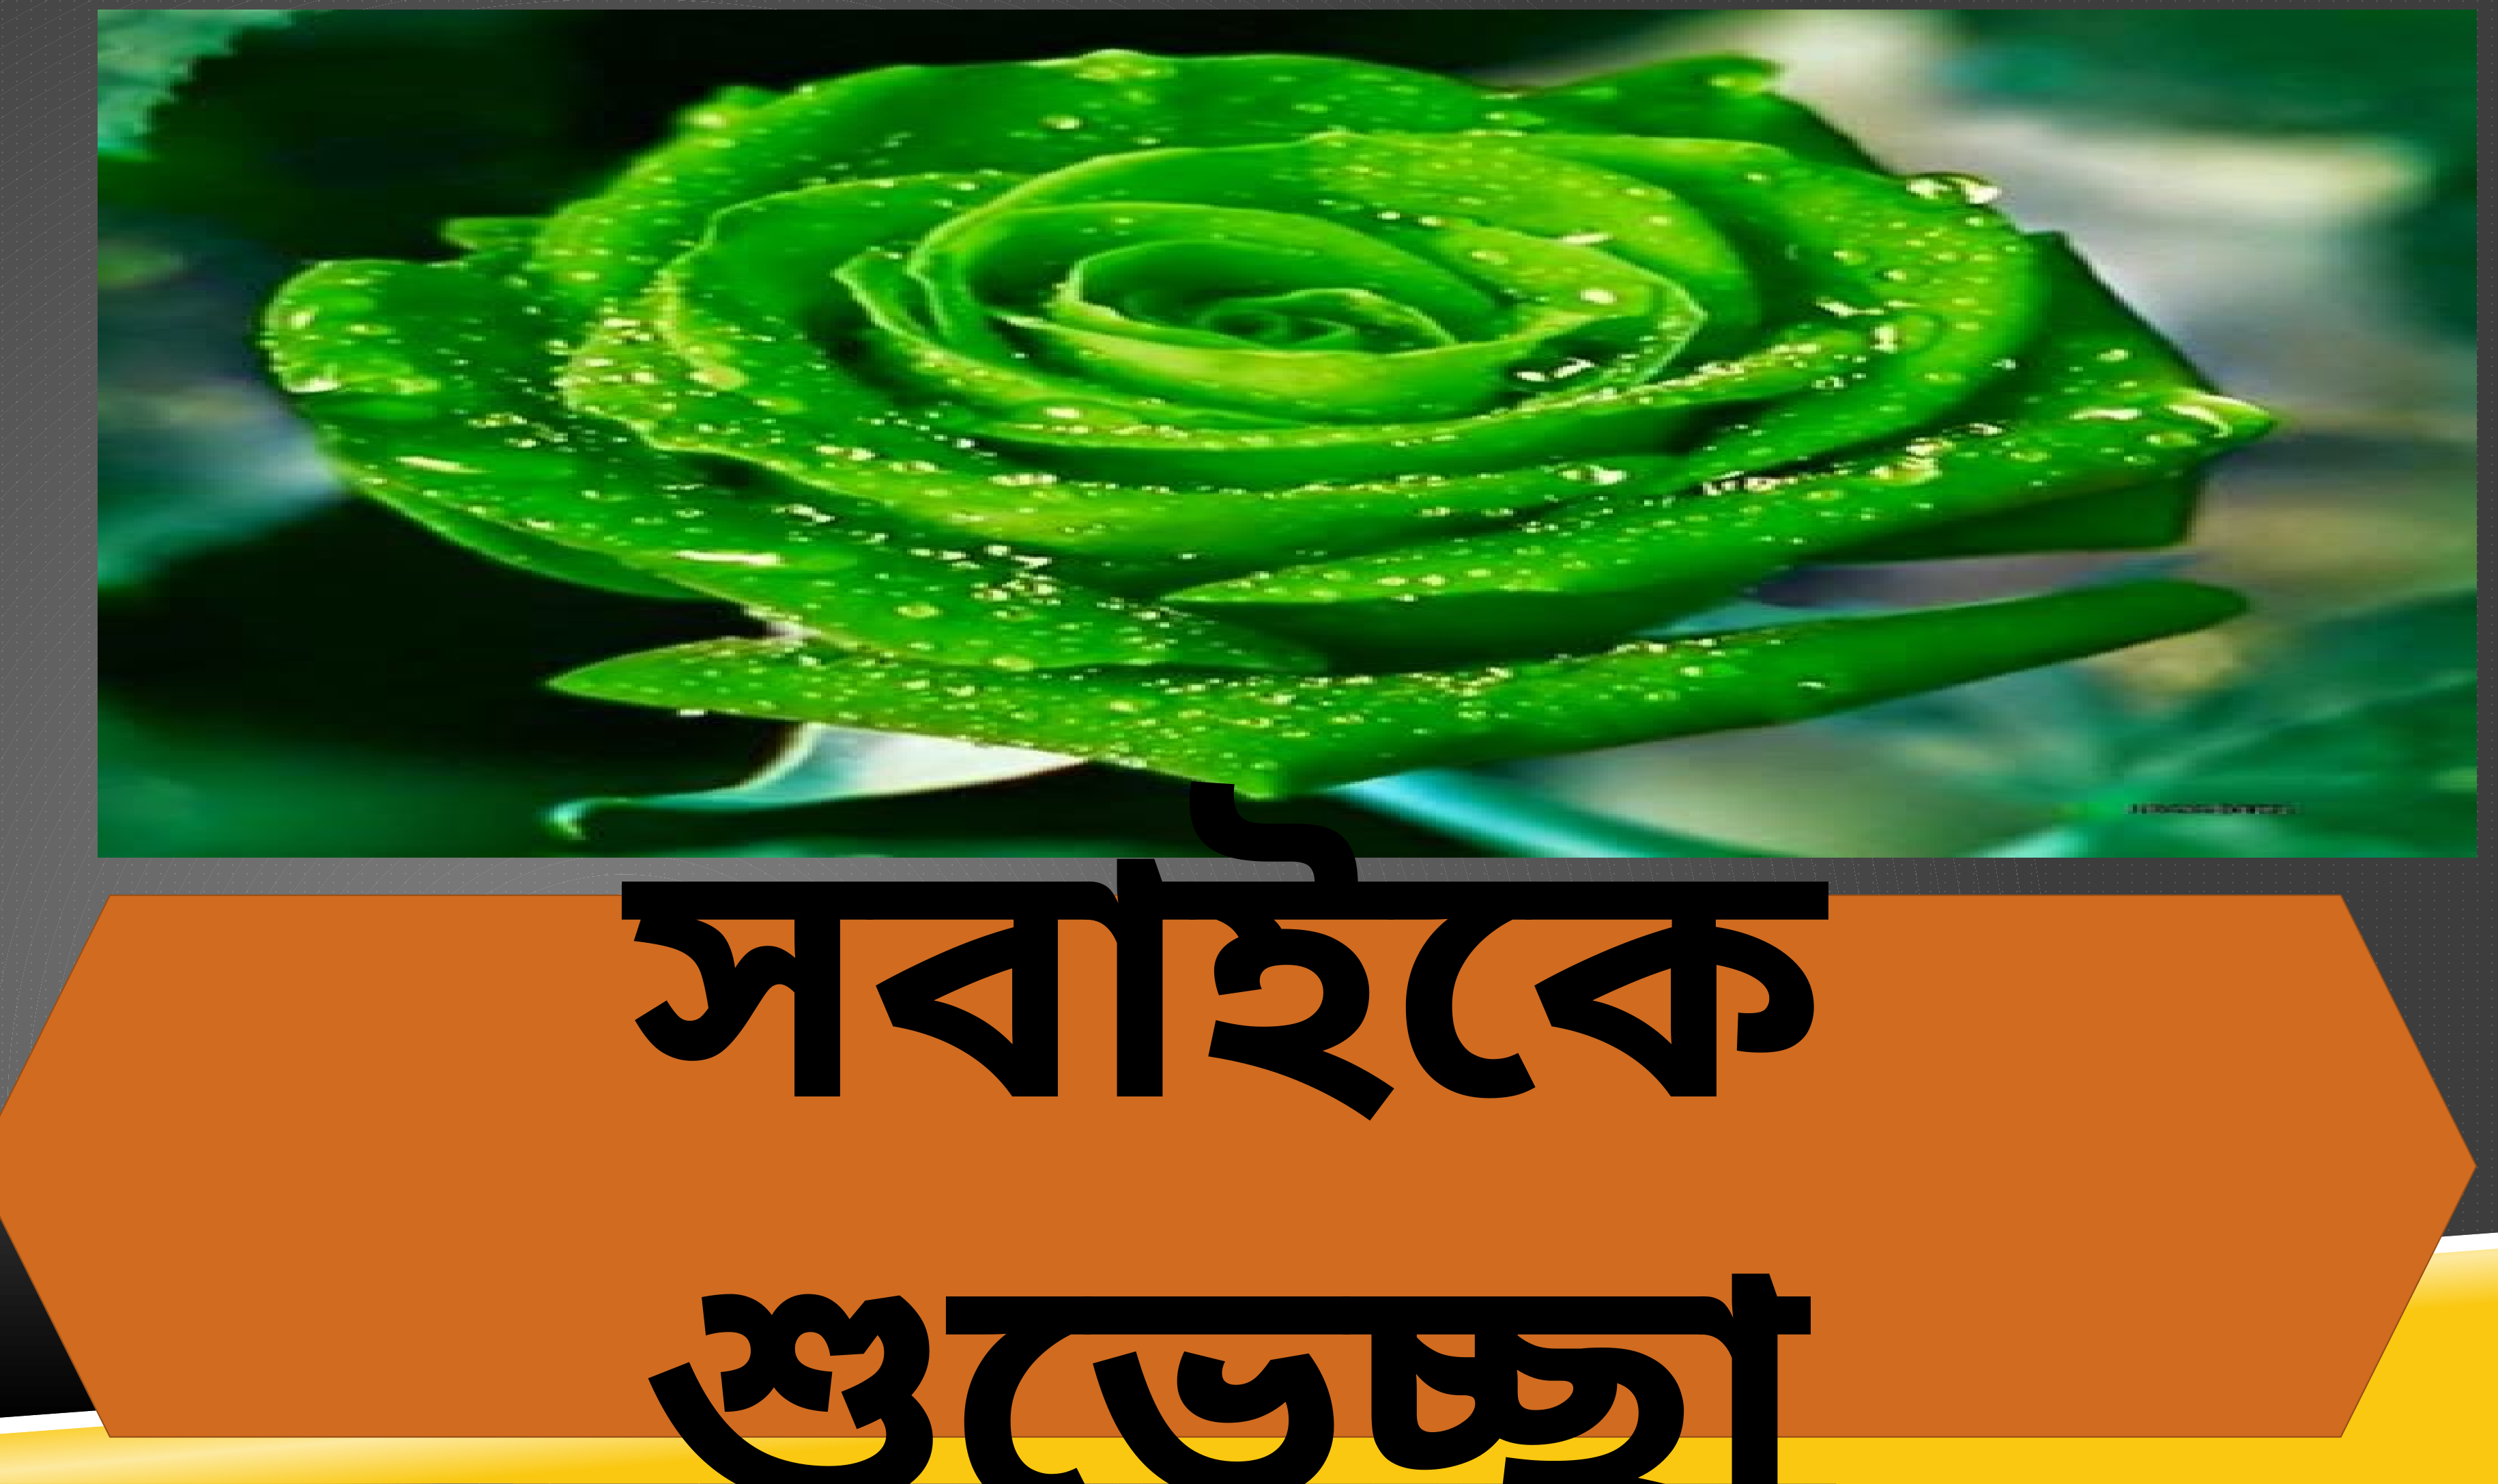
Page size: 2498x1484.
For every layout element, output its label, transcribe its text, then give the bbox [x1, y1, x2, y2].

text_box সবাইকে শুভেচ্ছা [0, 894, 2478, 1438]
picture [97, 10, 2477, 858]
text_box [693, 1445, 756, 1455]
